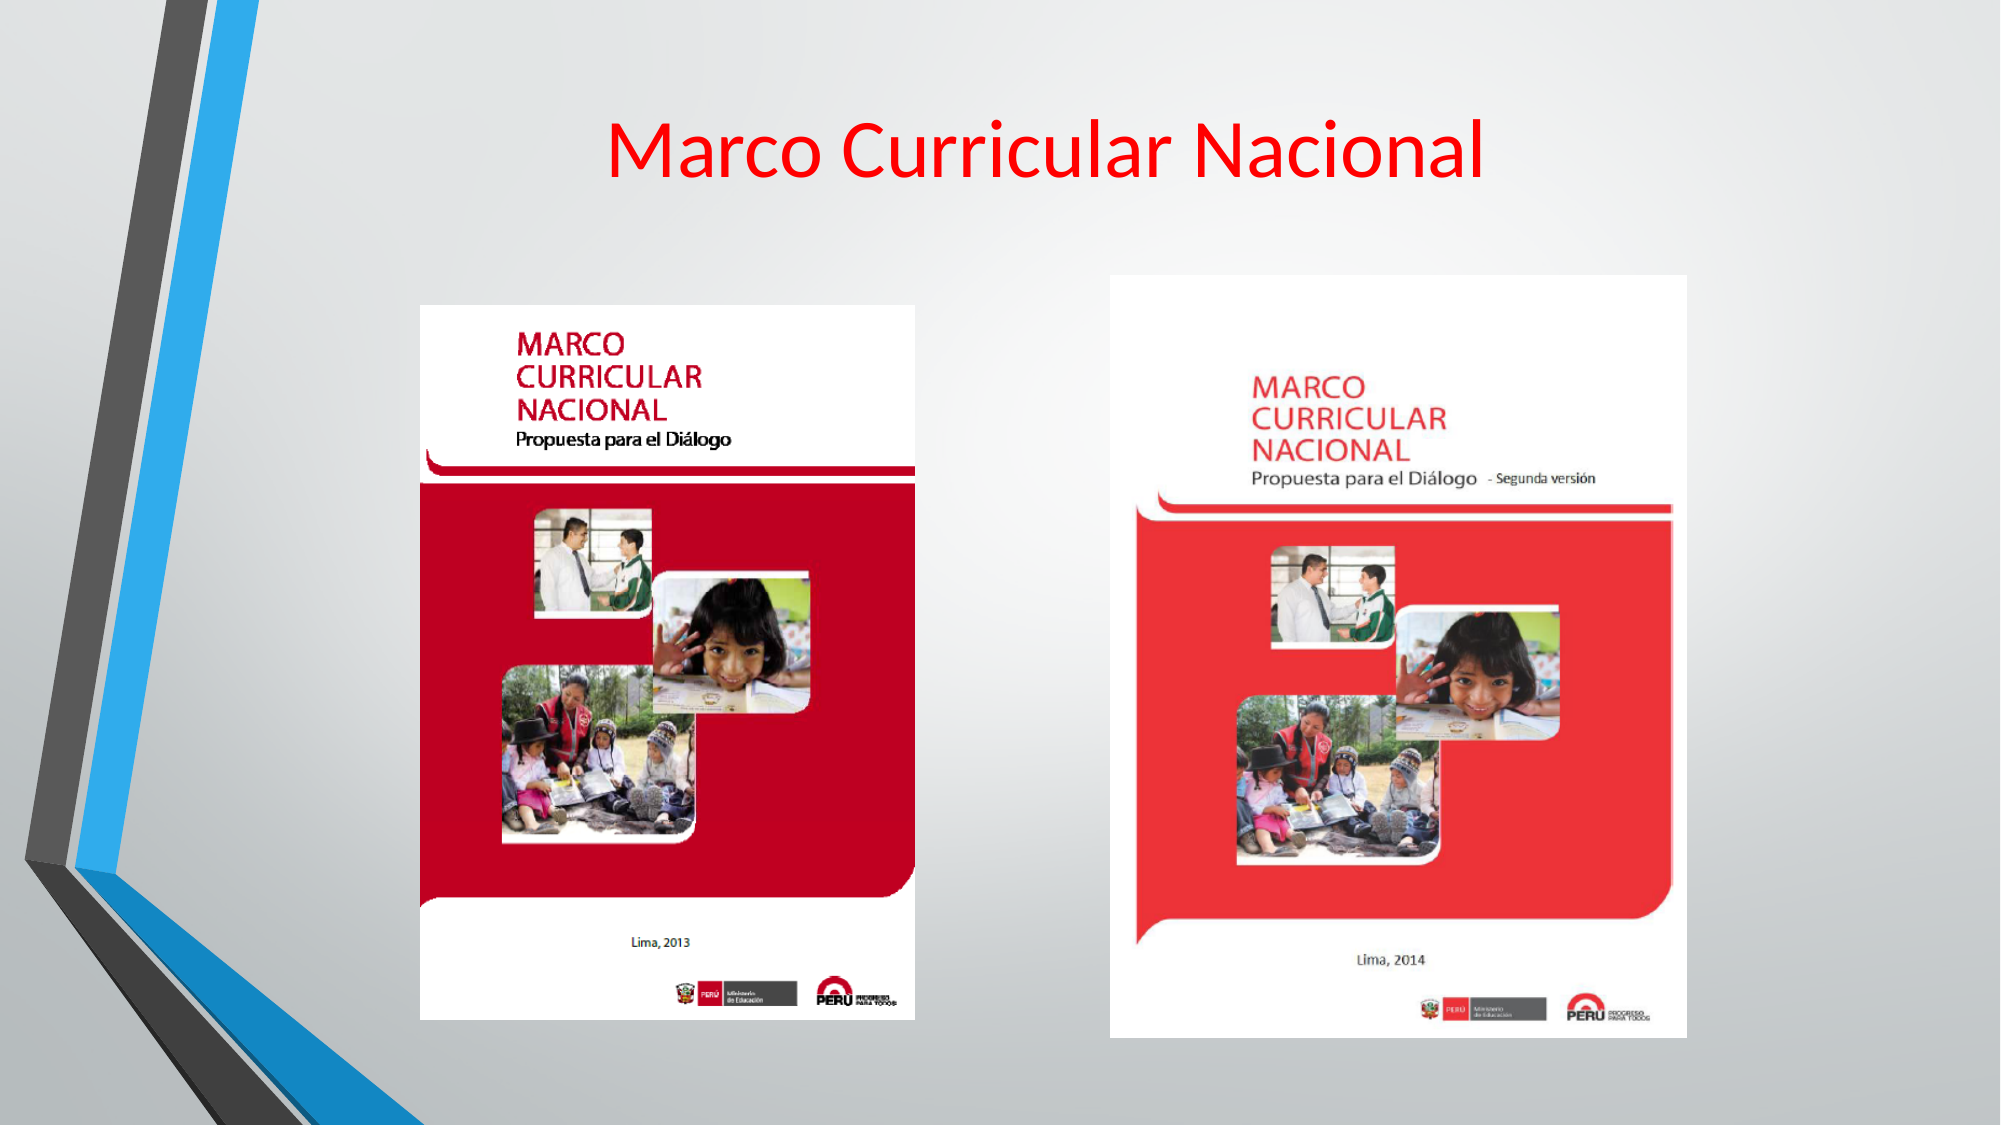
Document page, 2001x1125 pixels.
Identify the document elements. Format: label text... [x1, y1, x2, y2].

picture [420, 304, 915, 1021]
title Marco Curricular Nacional [225, 0, 1869, 288]
picture [1109, 275, 1687, 1038]
